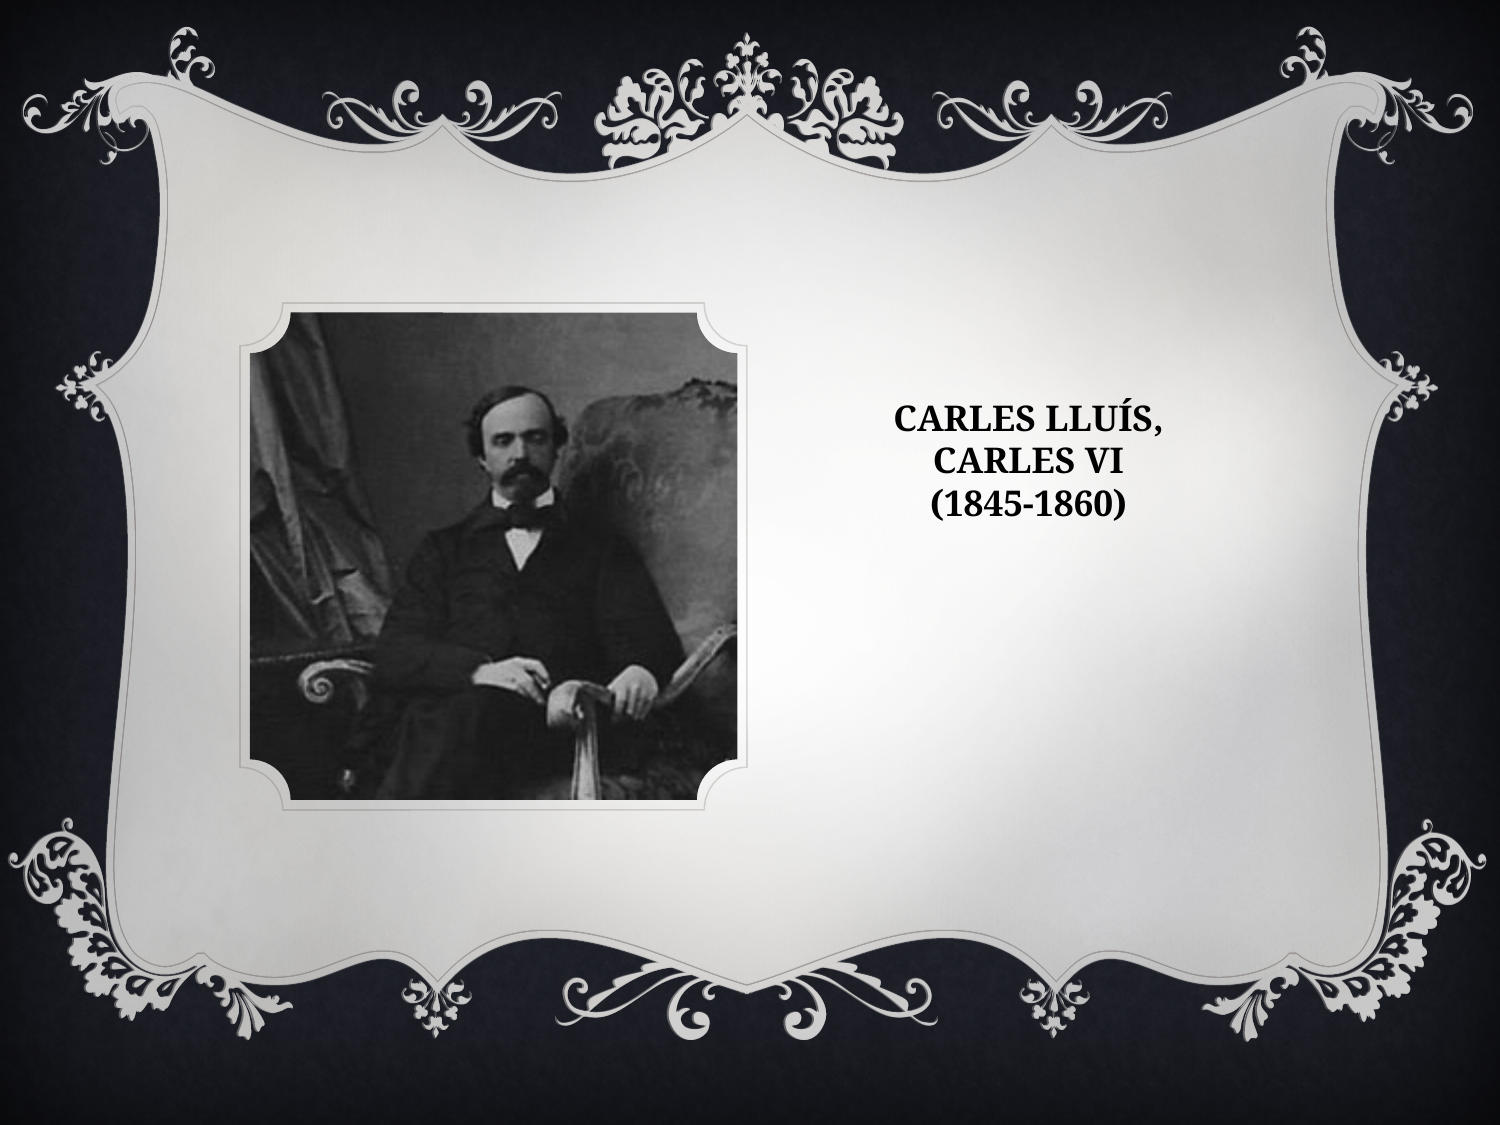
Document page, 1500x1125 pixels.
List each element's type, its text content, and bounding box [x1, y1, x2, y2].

title CARLES LLUÍS, CARLES VI (1845-1860) [797, 361, 1260, 531]
picture [0, 0, 1500, 1125]
